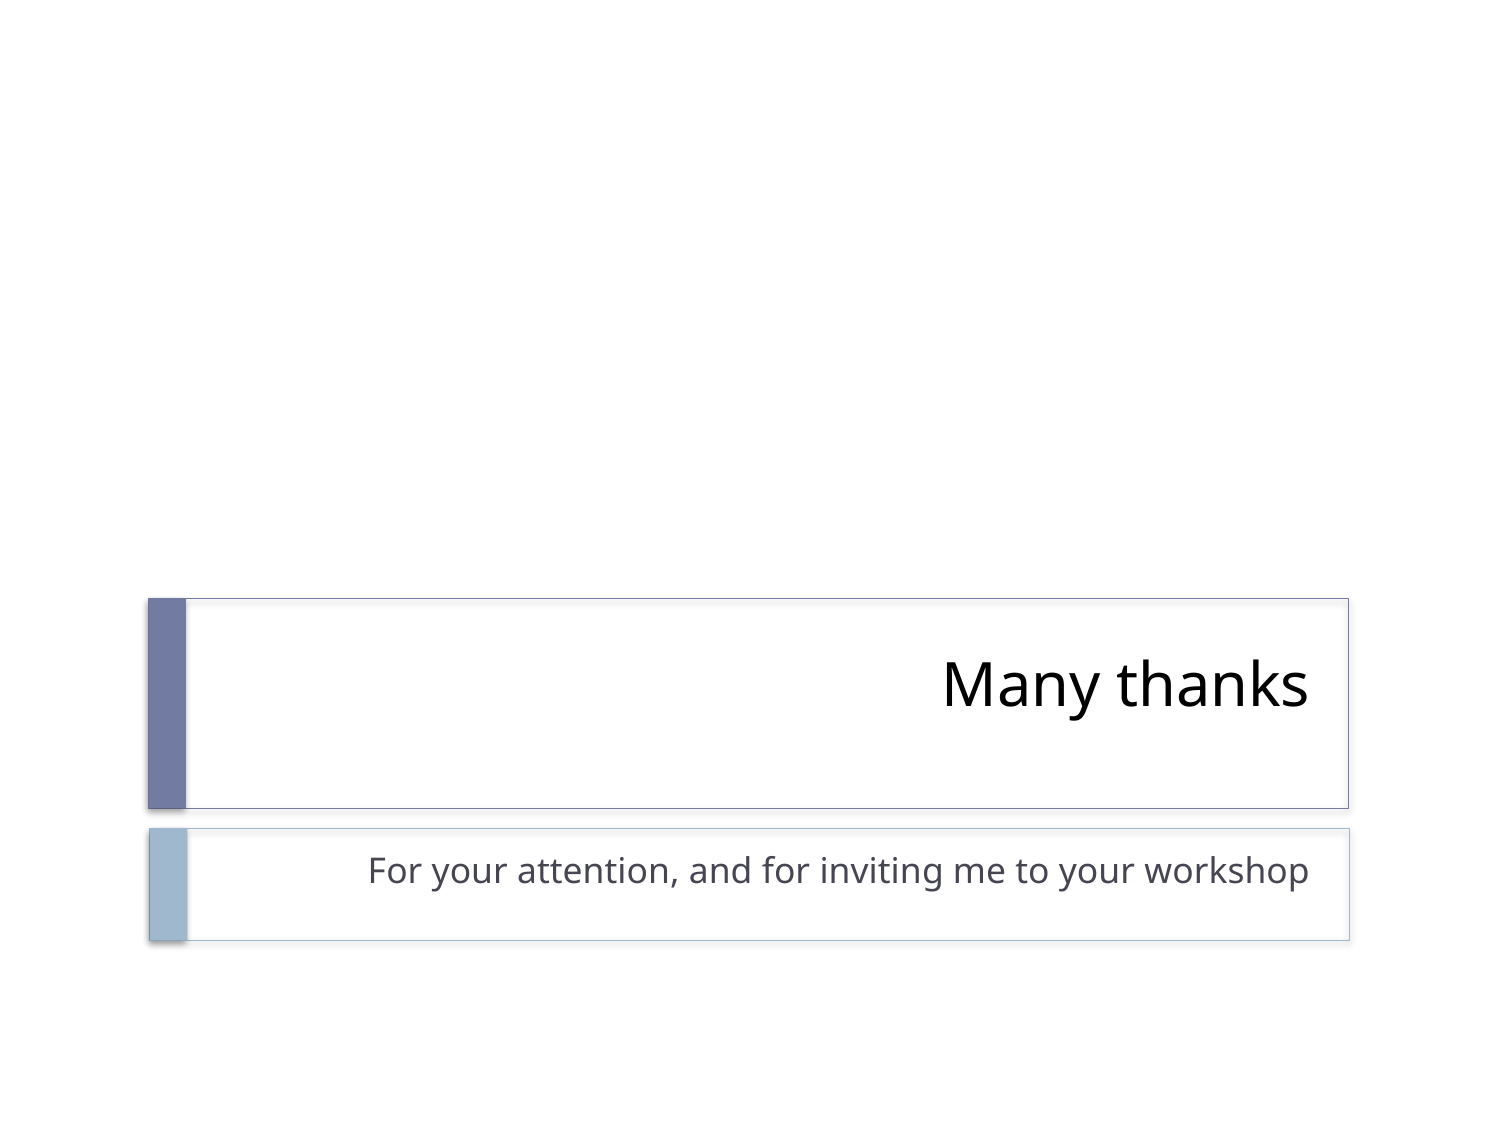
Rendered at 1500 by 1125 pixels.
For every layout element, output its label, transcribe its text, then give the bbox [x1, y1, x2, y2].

title Many thanks [200, 637, 1325, 800]
subtitle For your attention, and for inviting me to your workshop [200, 840, 1325, 929]
